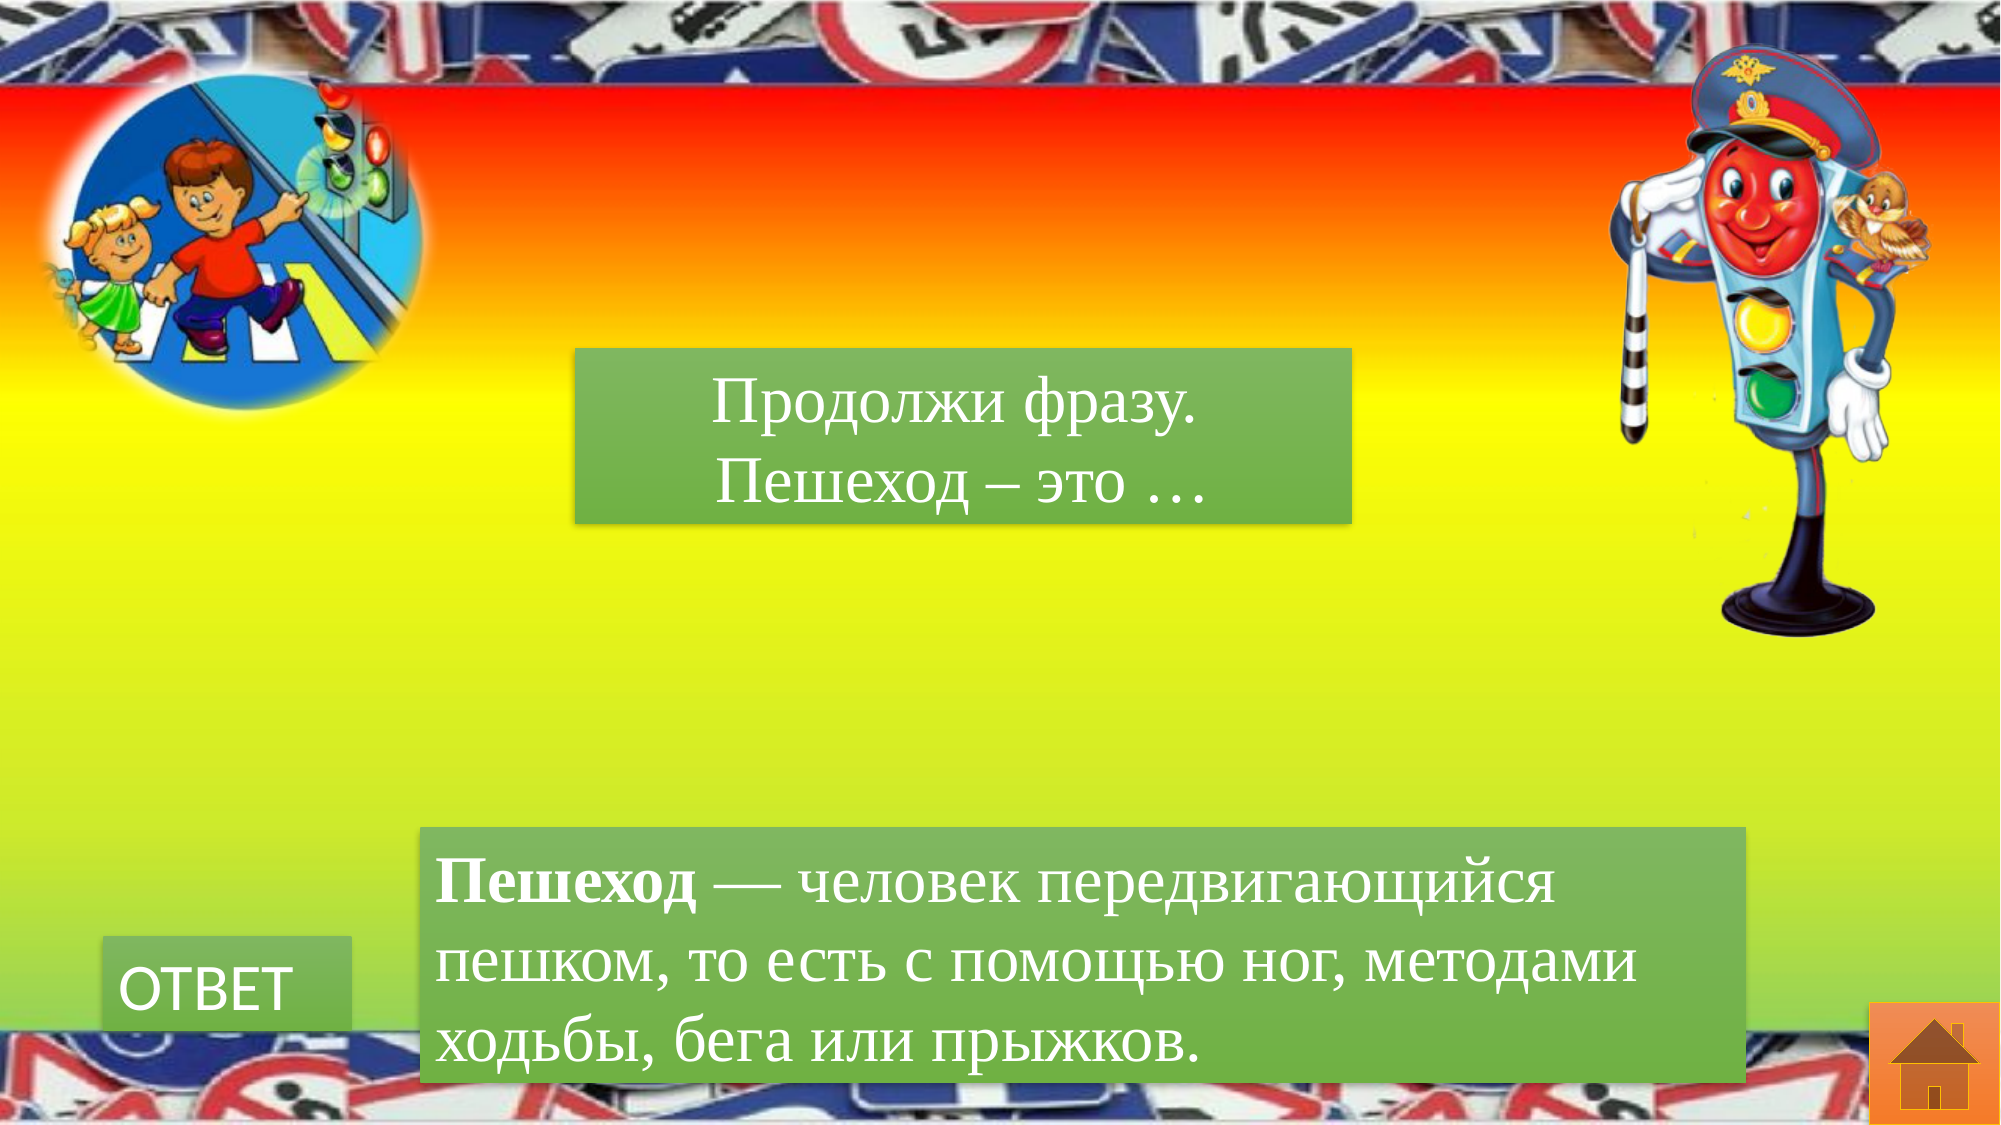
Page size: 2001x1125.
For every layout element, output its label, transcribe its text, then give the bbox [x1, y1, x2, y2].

text_box Продолжи фразу. Пешеход – это … [575, 348, 1352, 524]
text_box [1869, 1002, 2000, 1125]
text_box Пешеход — человек передвигающийся пешком, то есть с помощью ног, методами ходьбы, бега или прыжков. [420, 827, 1746, 1083]
picture [0, 0, 2001, 1125]
text_box ОТВЕТ [103, 936, 352, 1031]
